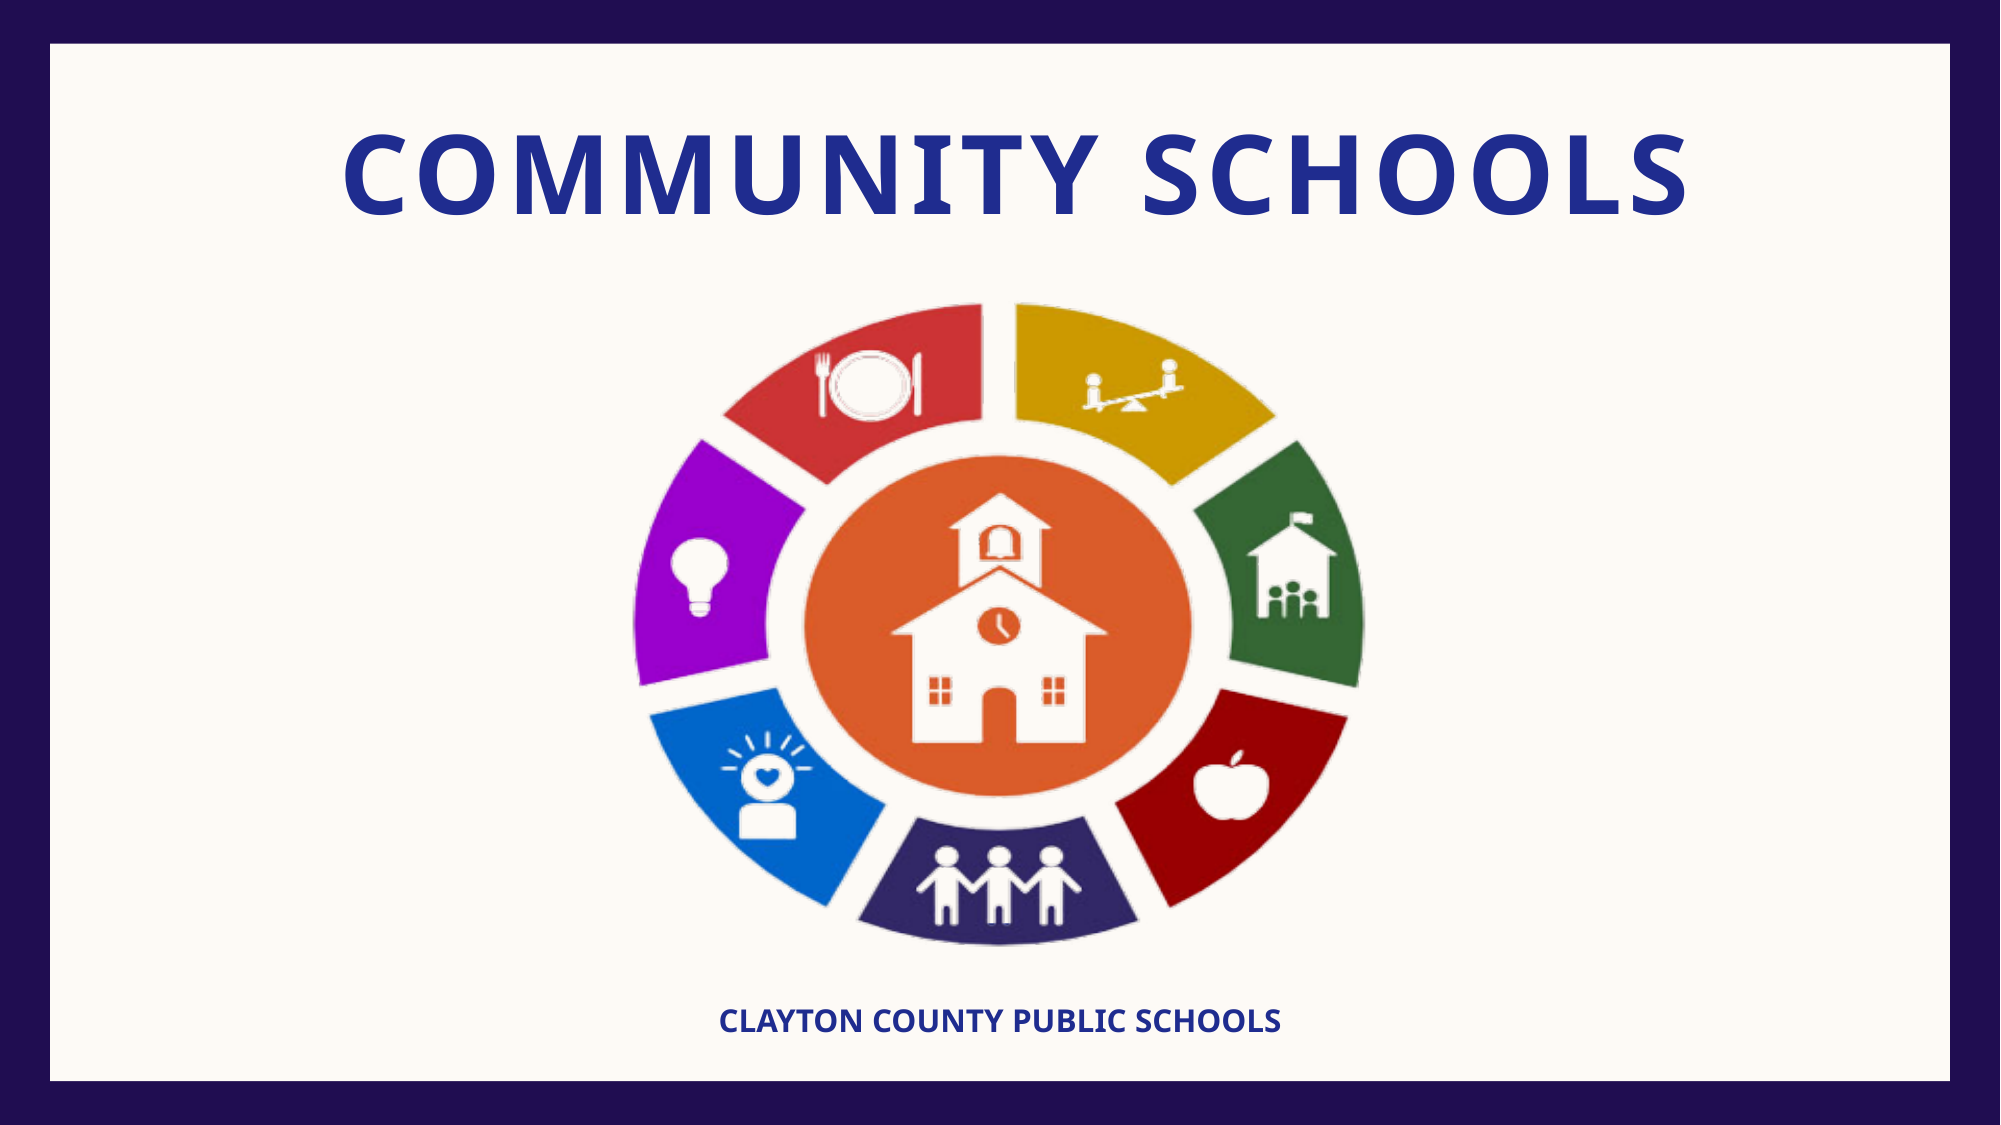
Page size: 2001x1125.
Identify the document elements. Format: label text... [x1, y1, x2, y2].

title Community Schools [153, 149, 1878, 255]
picture [321, 274, 1679, 976]
subtitle Clayton County public Schools [249, 991, 1750, 1050]
